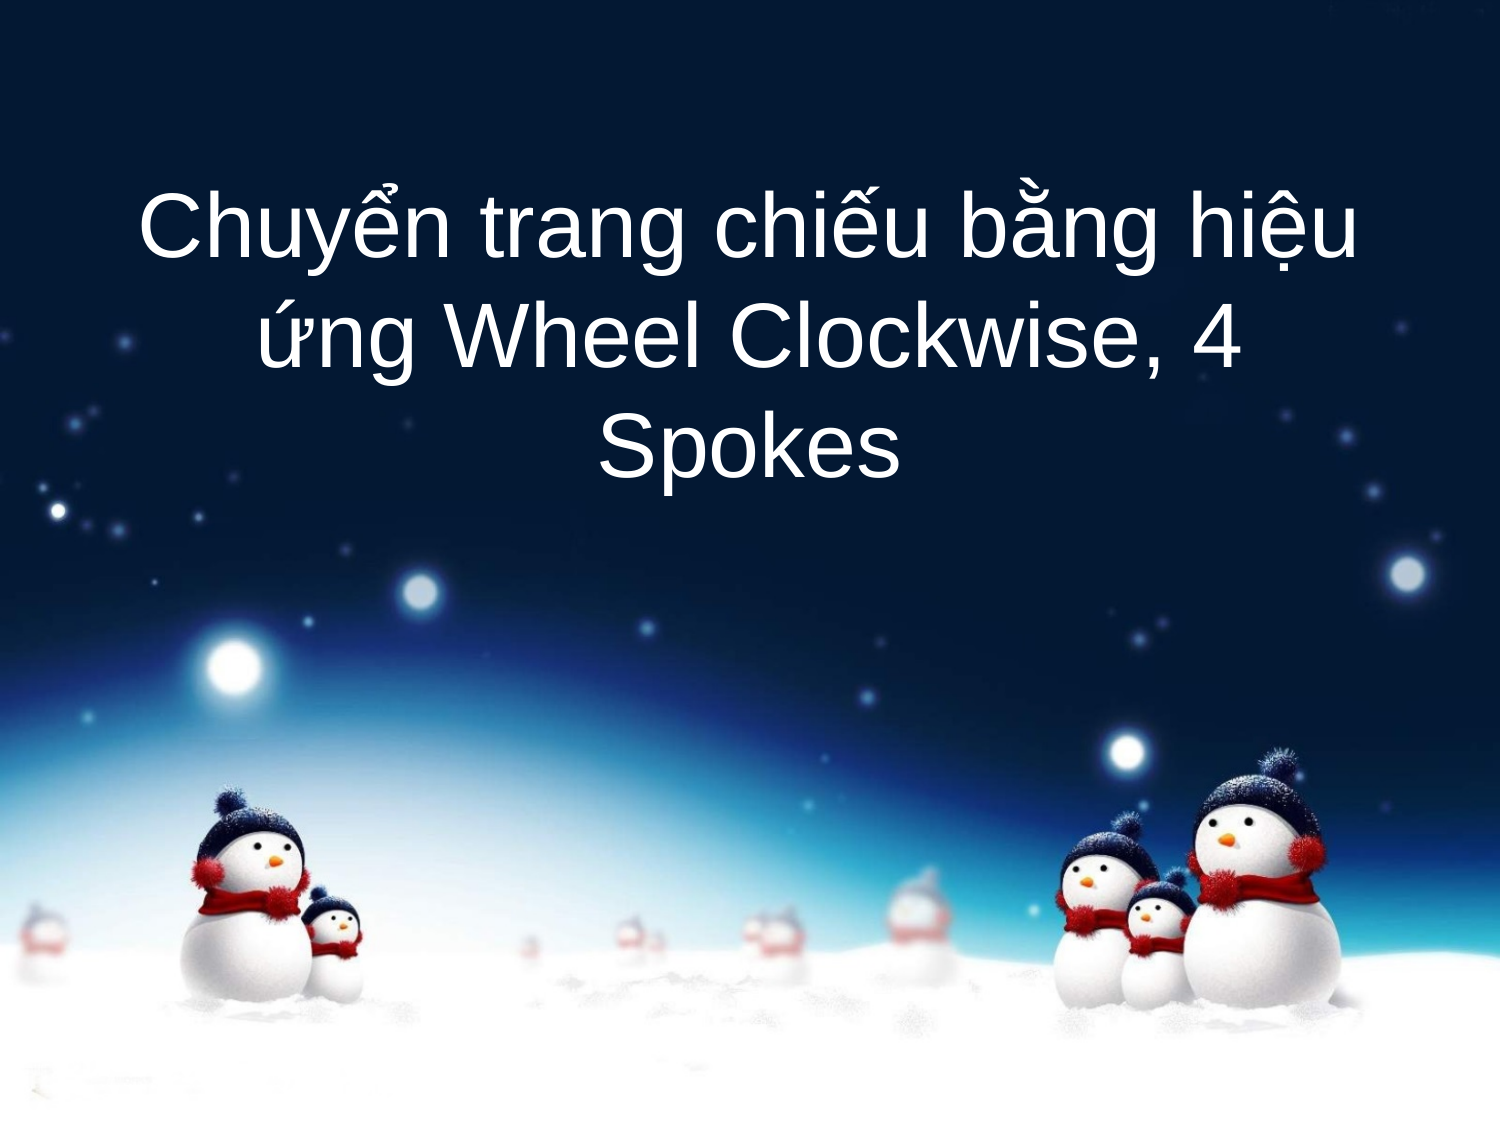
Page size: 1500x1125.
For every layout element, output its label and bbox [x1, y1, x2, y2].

list [0, 0, 1500, 1125]
